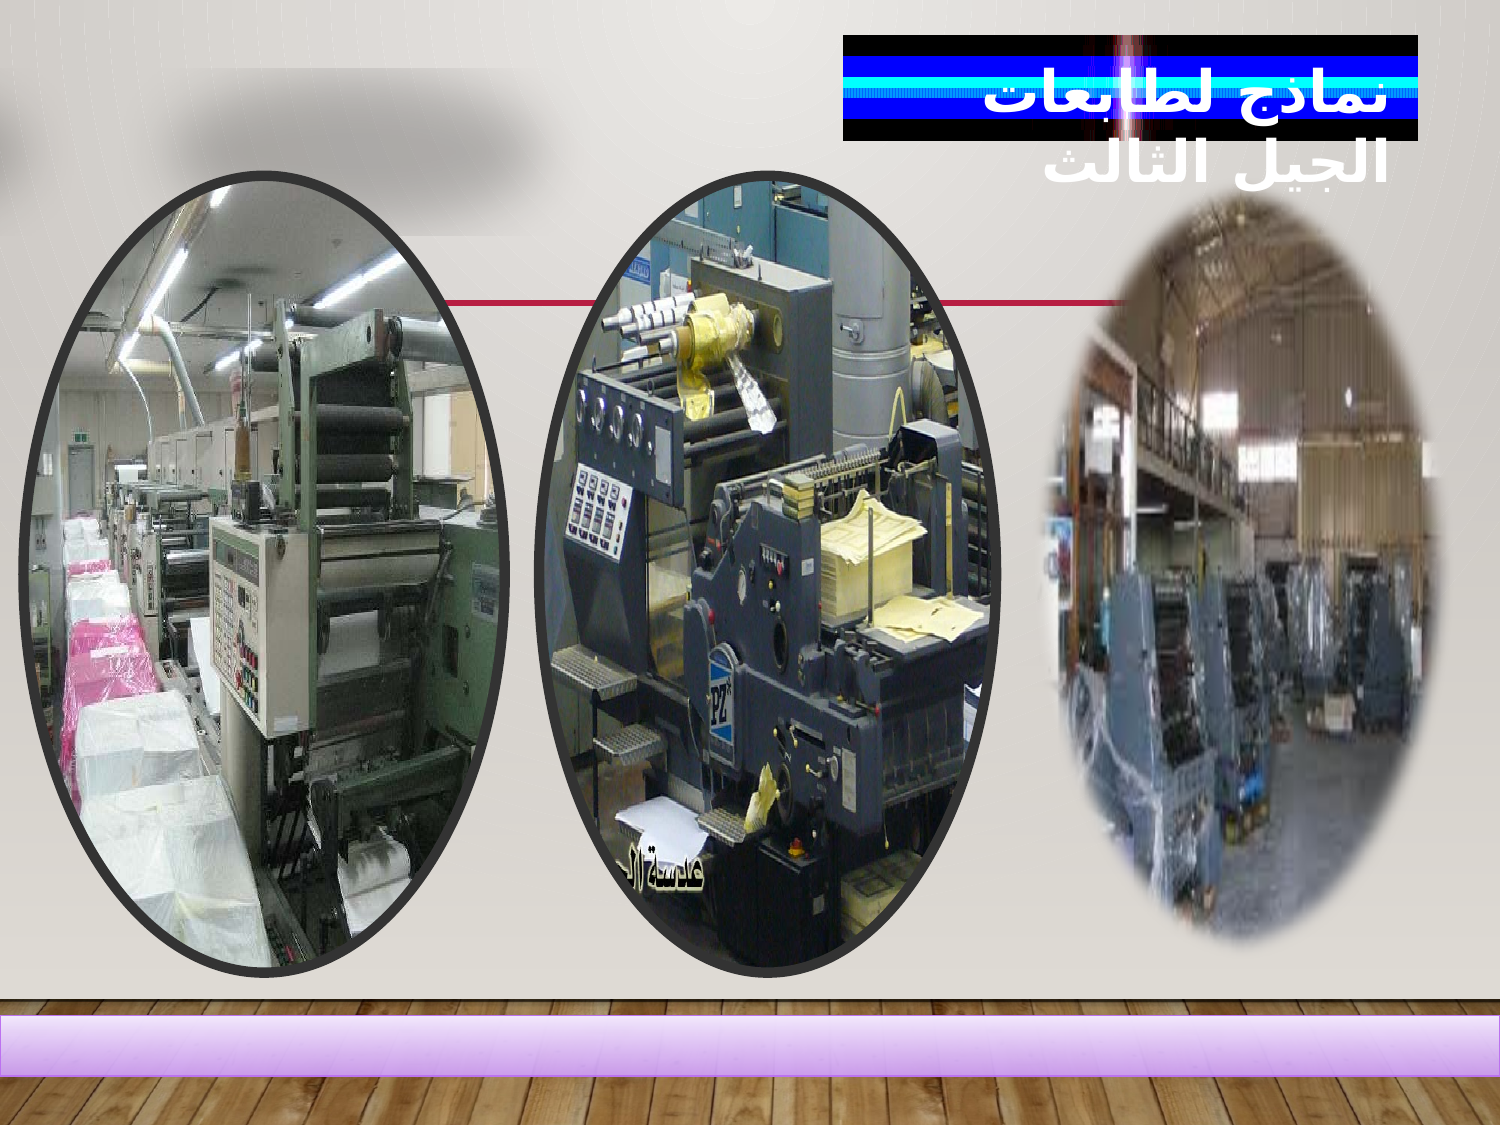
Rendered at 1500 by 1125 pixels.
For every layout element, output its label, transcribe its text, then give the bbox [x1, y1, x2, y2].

picture [843, 34, 1419, 141]
picture [0, 999, 1500, 1015]
picture [538, 175, 997, 973]
text_box نماذج لطابعات الجيل الثالث [843, 141, 1407, 202]
picture [23, 175, 505, 973]
picture [1030, 175, 1454, 962]
text_box [0, 1015, 1500, 1077]
picture [0, 1077, 1500, 1125]
